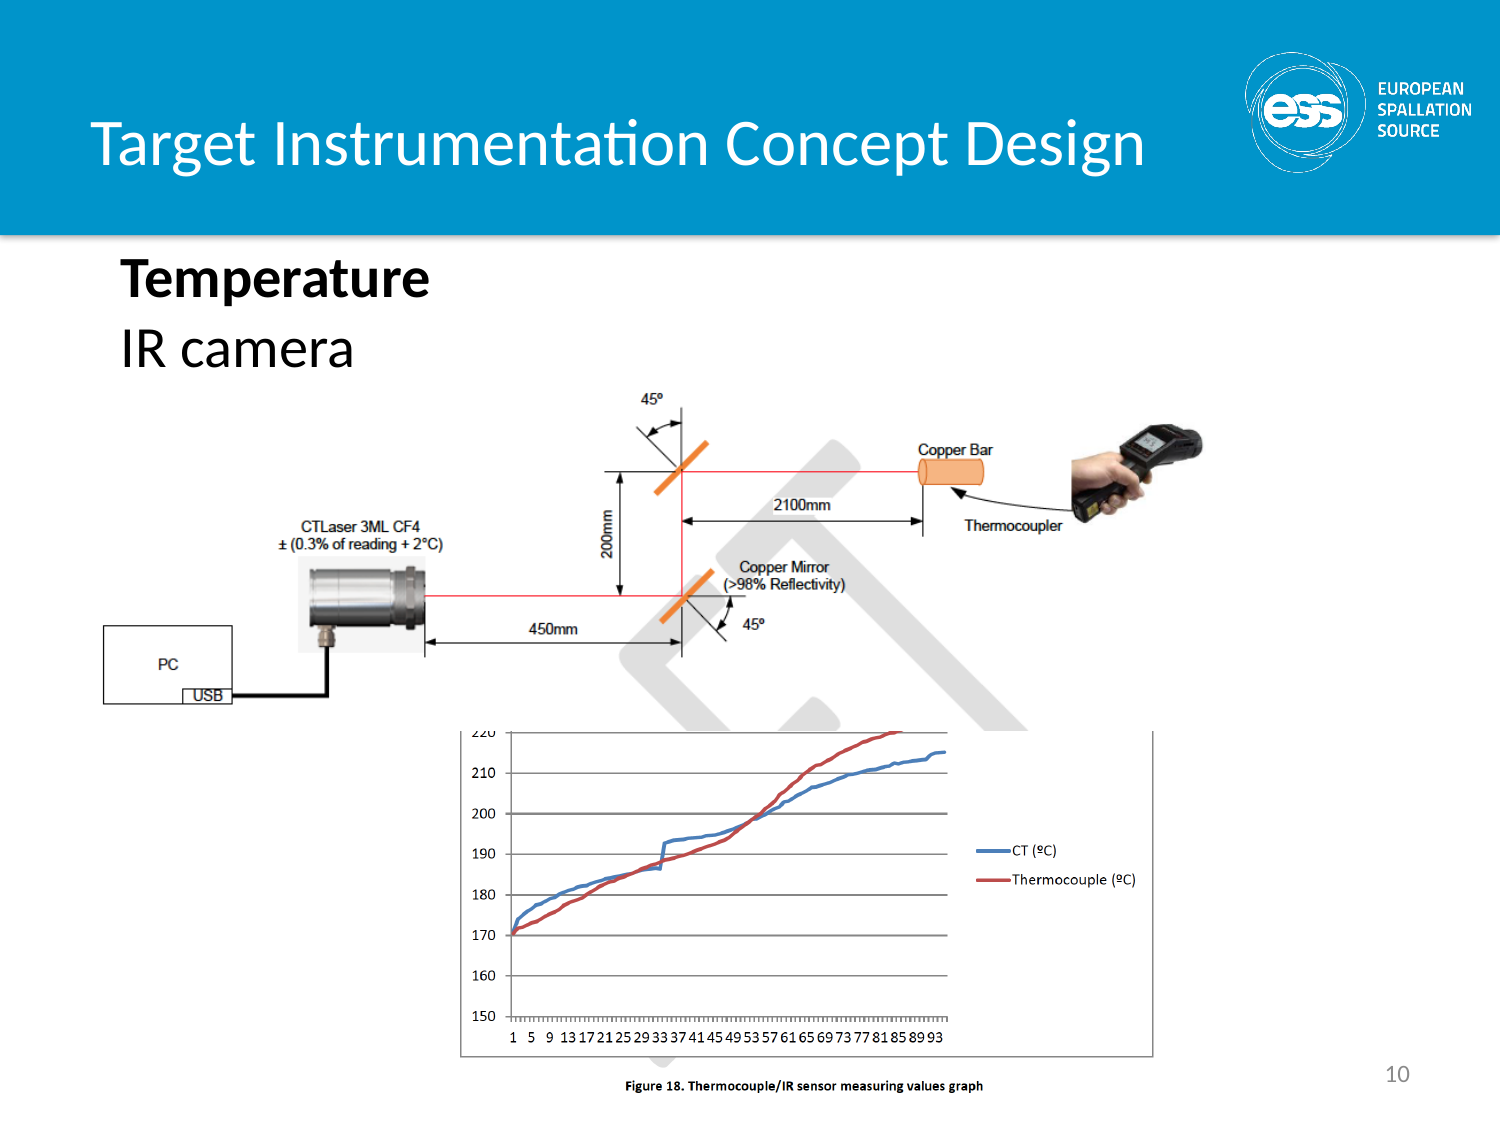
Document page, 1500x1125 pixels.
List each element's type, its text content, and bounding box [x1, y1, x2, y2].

picture [1436, 104, 1444, 115]
picture [1409, 104, 1415, 115]
picture [1454, 83, 1458, 94]
picture [1379, 83, 1385, 94]
text_box Temperature IR camera [106, 233, 446, 383]
picture [1418, 104, 1423, 115]
title Target Instrumentation Concept Design [75, 45, 1247, 233]
picture [89, 385, 1223, 1106]
picture [1389, 104, 1393, 115]
picture [1432, 125, 1438, 136]
picture [1264, 94, 1342, 127]
picture [1422, 125, 1428, 134]
picture [1423, 83, 1430, 94]
picture [1400, 83, 1407, 94]
picture [1443, 86, 1450, 93]
picture [1398, 109, 1406, 115]
slide_number 10 [1187, 1042, 1425, 1103]
